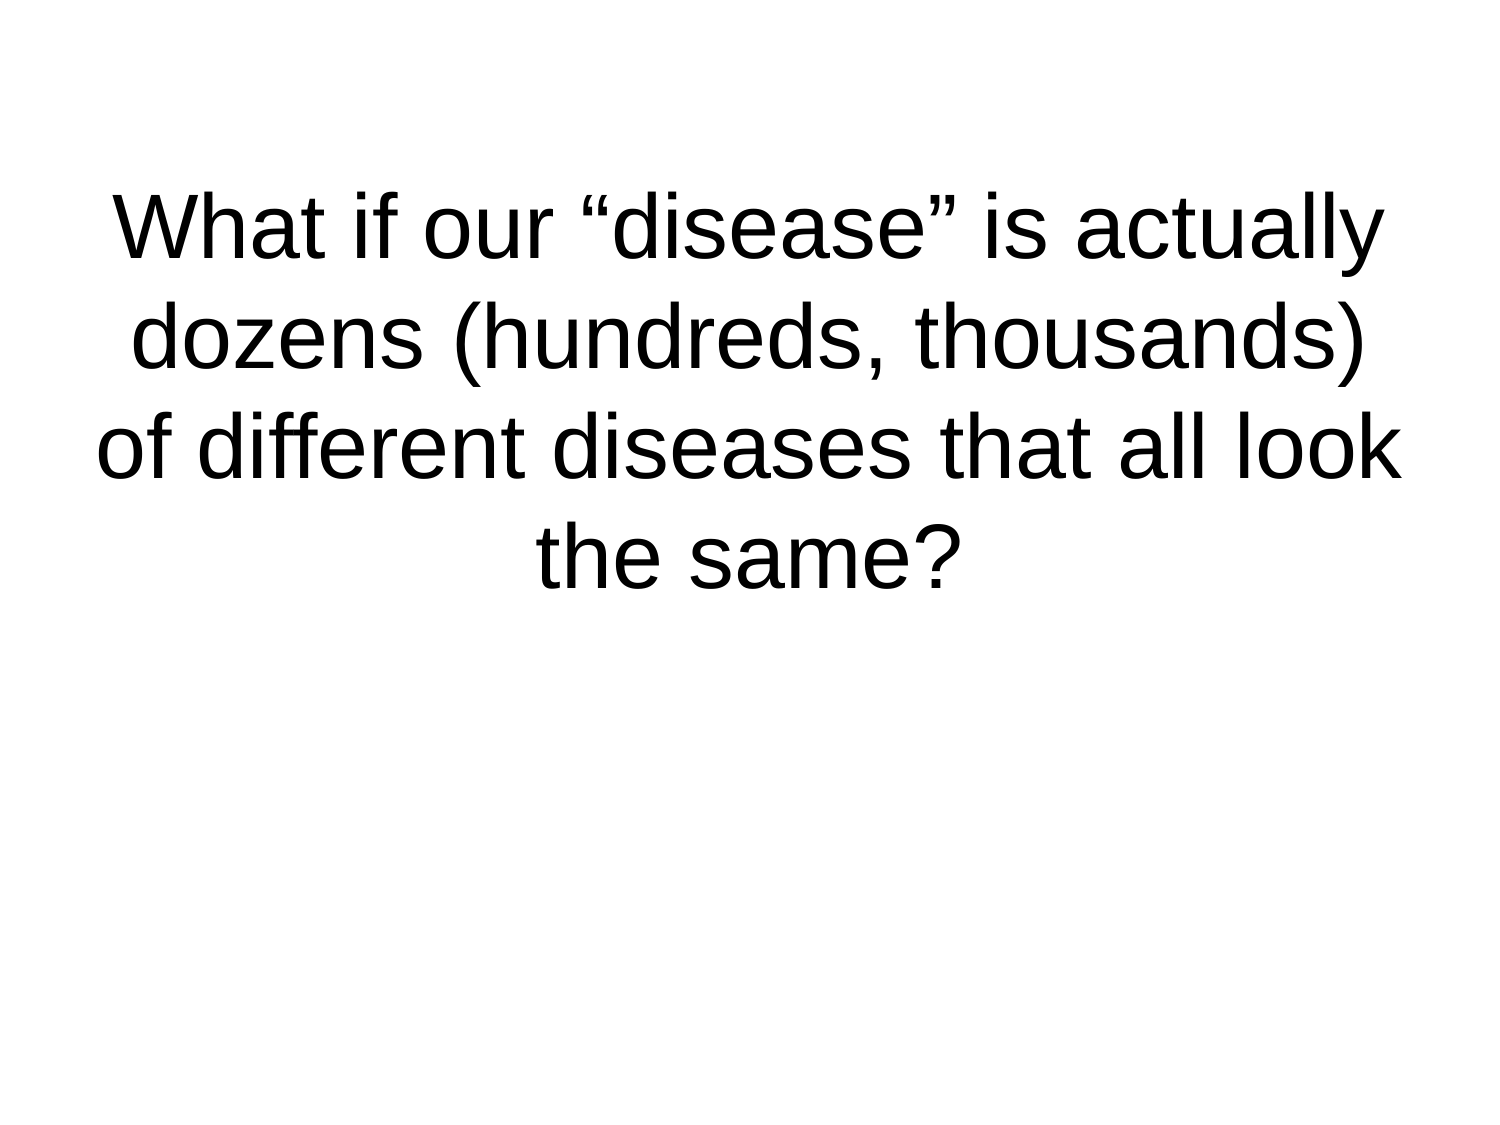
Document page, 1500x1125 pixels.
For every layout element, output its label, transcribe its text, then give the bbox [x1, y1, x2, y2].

title What if our “disease” is actually dozens (hundreds, thousands) of different diseases that all look the same? [75, 45, 1425, 729]
